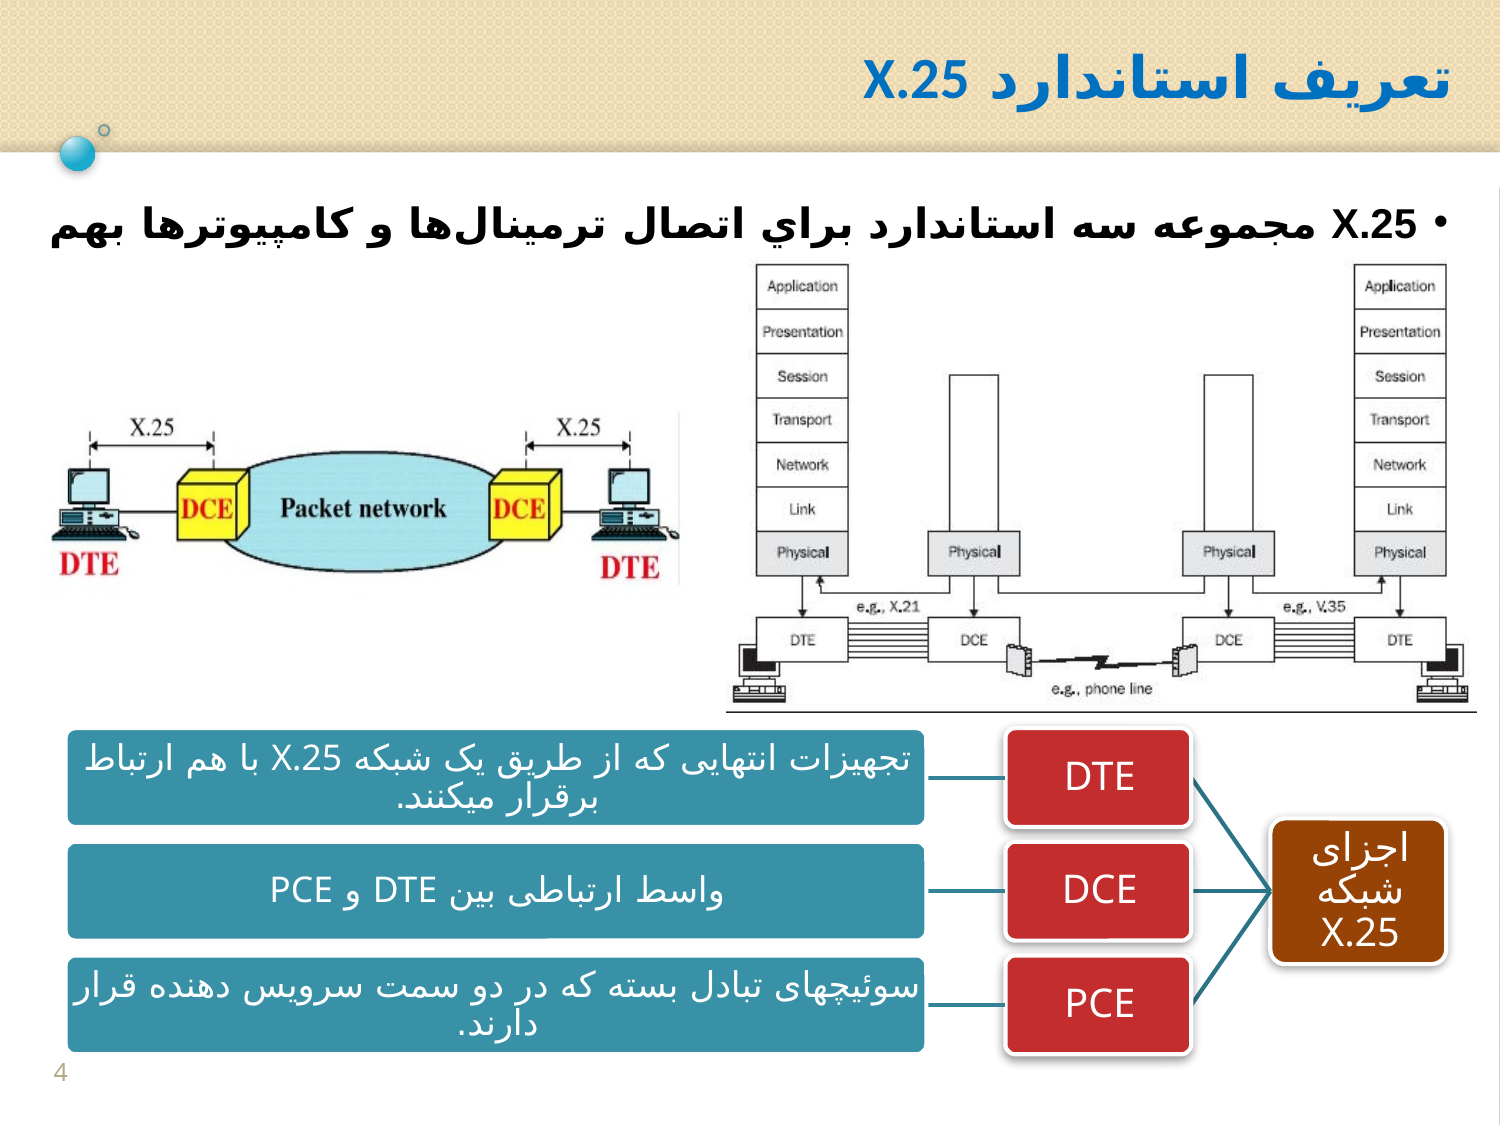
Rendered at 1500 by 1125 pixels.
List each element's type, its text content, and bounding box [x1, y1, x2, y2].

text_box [34, 727, 1477, 1055]
text_box X.25 مجموعه سه استاندارد براي اتصال ترمينال‌ها و كامپيوترها بهم مي‌باشند. [35, 164, 1477, 305]
picture [34, 398, 692, 657]
list تعریف استاندارد X.25 [23, 23, 1473, 118]
slide_number 4 [23, 1031, 99, 1098]
picture [726, 257, 1477, 713]
